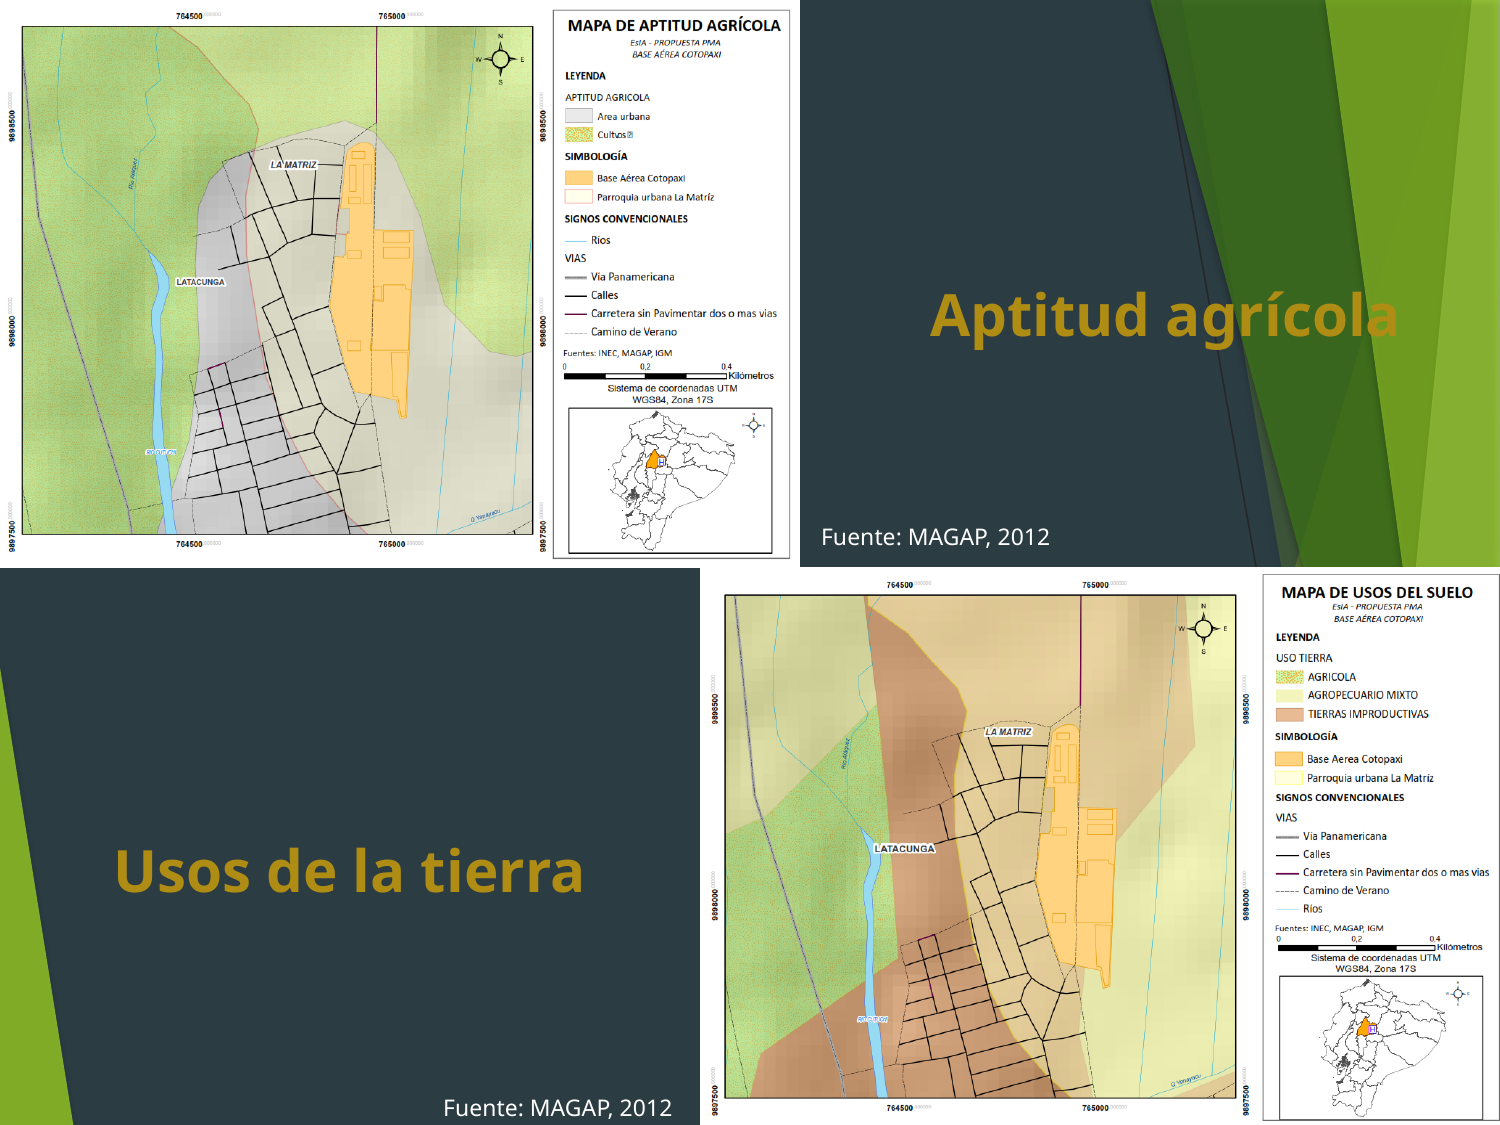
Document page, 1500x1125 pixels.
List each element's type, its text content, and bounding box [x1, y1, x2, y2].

text_box Fuente: MAGAP, 2012 [428, 1086, 688, 1125]
text_box Fuente: MAGAP, 2012 [806, 515, 1066, 558]
text_box Usos de la tierra [98, 826, 620, 935]
text_box Aptitud agrícola [915, 270, 1438, 379]
picture [0, 0, 1500, 1125]
